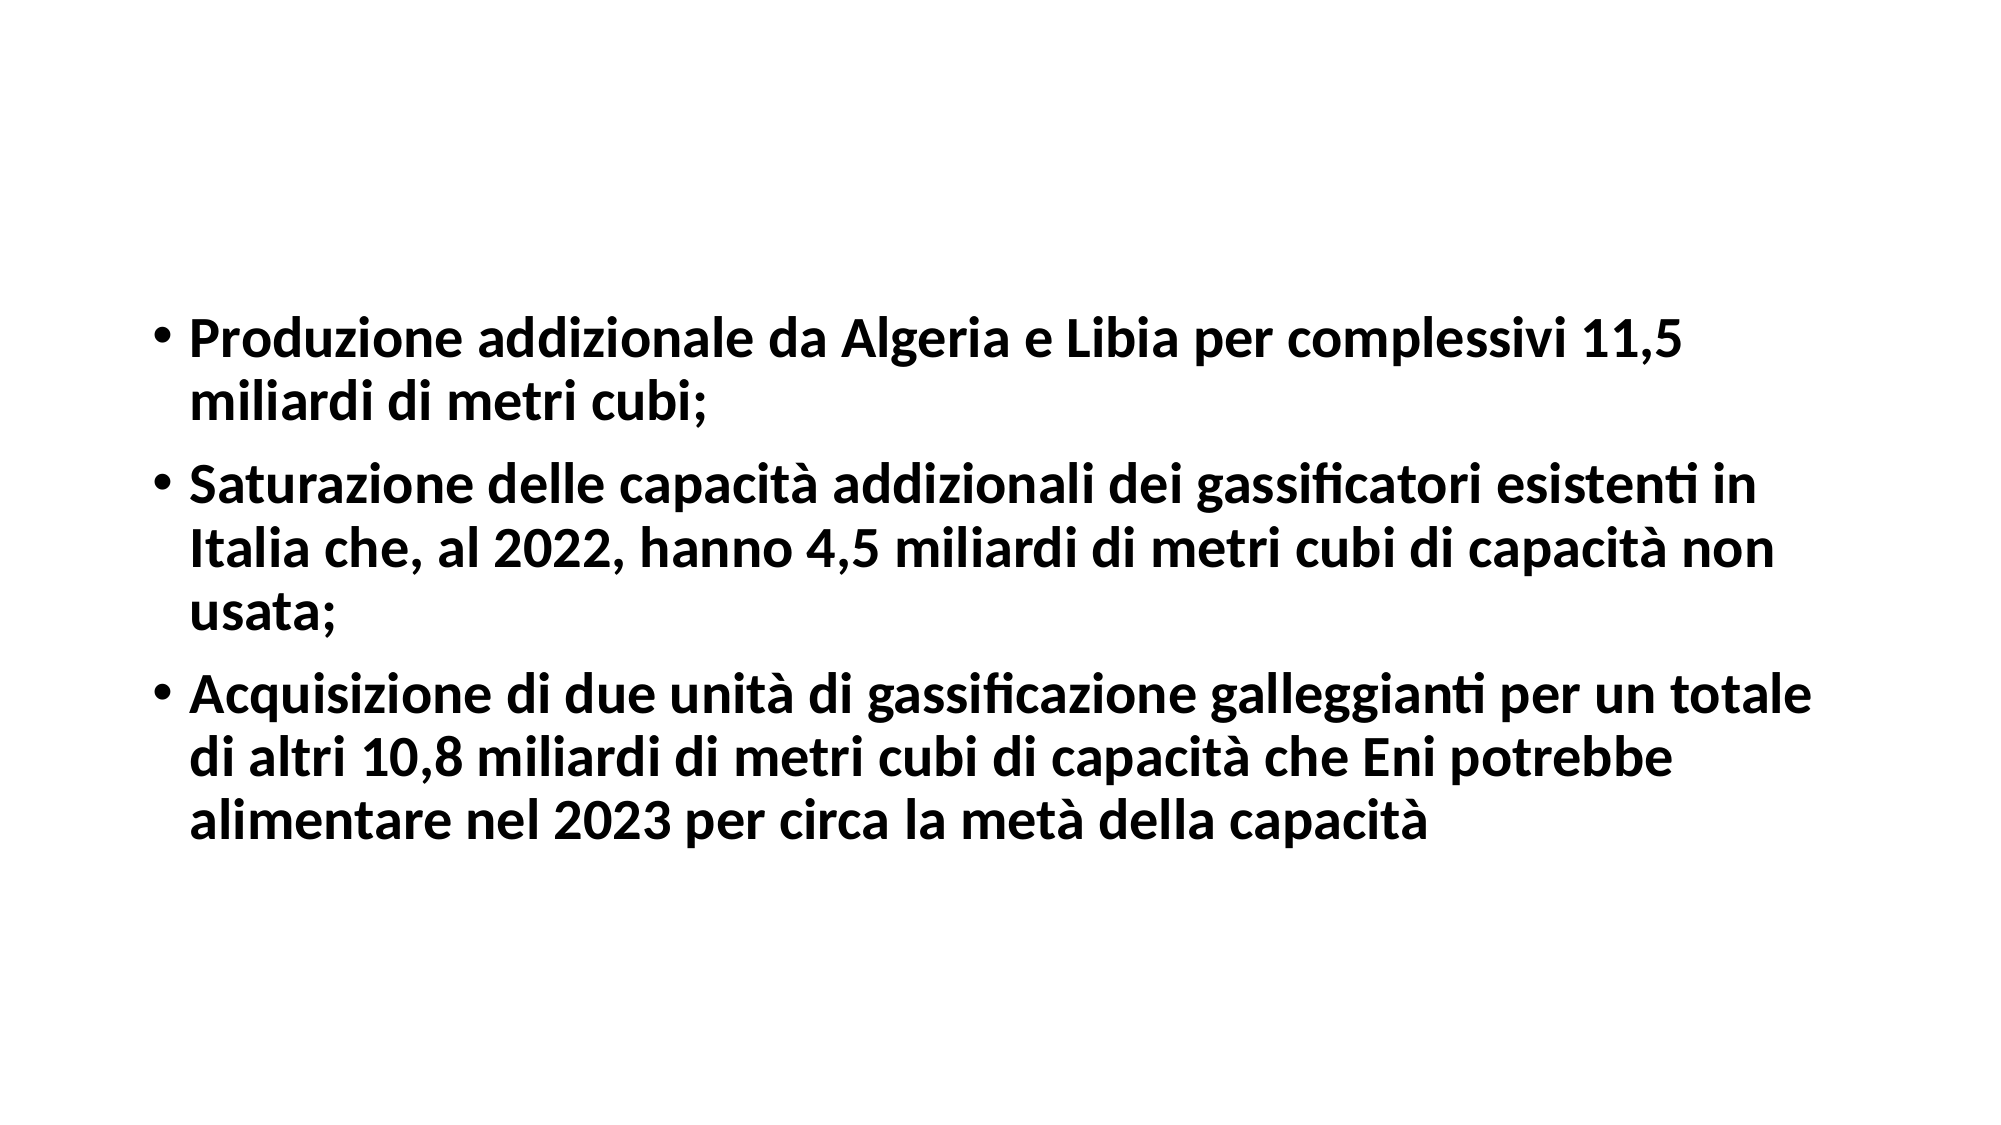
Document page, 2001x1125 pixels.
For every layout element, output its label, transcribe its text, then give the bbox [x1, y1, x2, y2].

list Produzione addizionale da Algeria e Libia per complessivi 11,5 miliardi di metri cubi; Saturazione delle capacità addizionali dei gassificatori esistenti in Italia che, al 2022, hanno 4,5 miliardi di metri cubi di capacità non usata; Acquisizione di due unità di gassificazione galleggianti per un totale di altri 10,8 miliardi di metri cubi di capacità che Eni potrebbe alimentare nel 2023 per circa la metà della capacità [137, 299, 1863, 1014]
